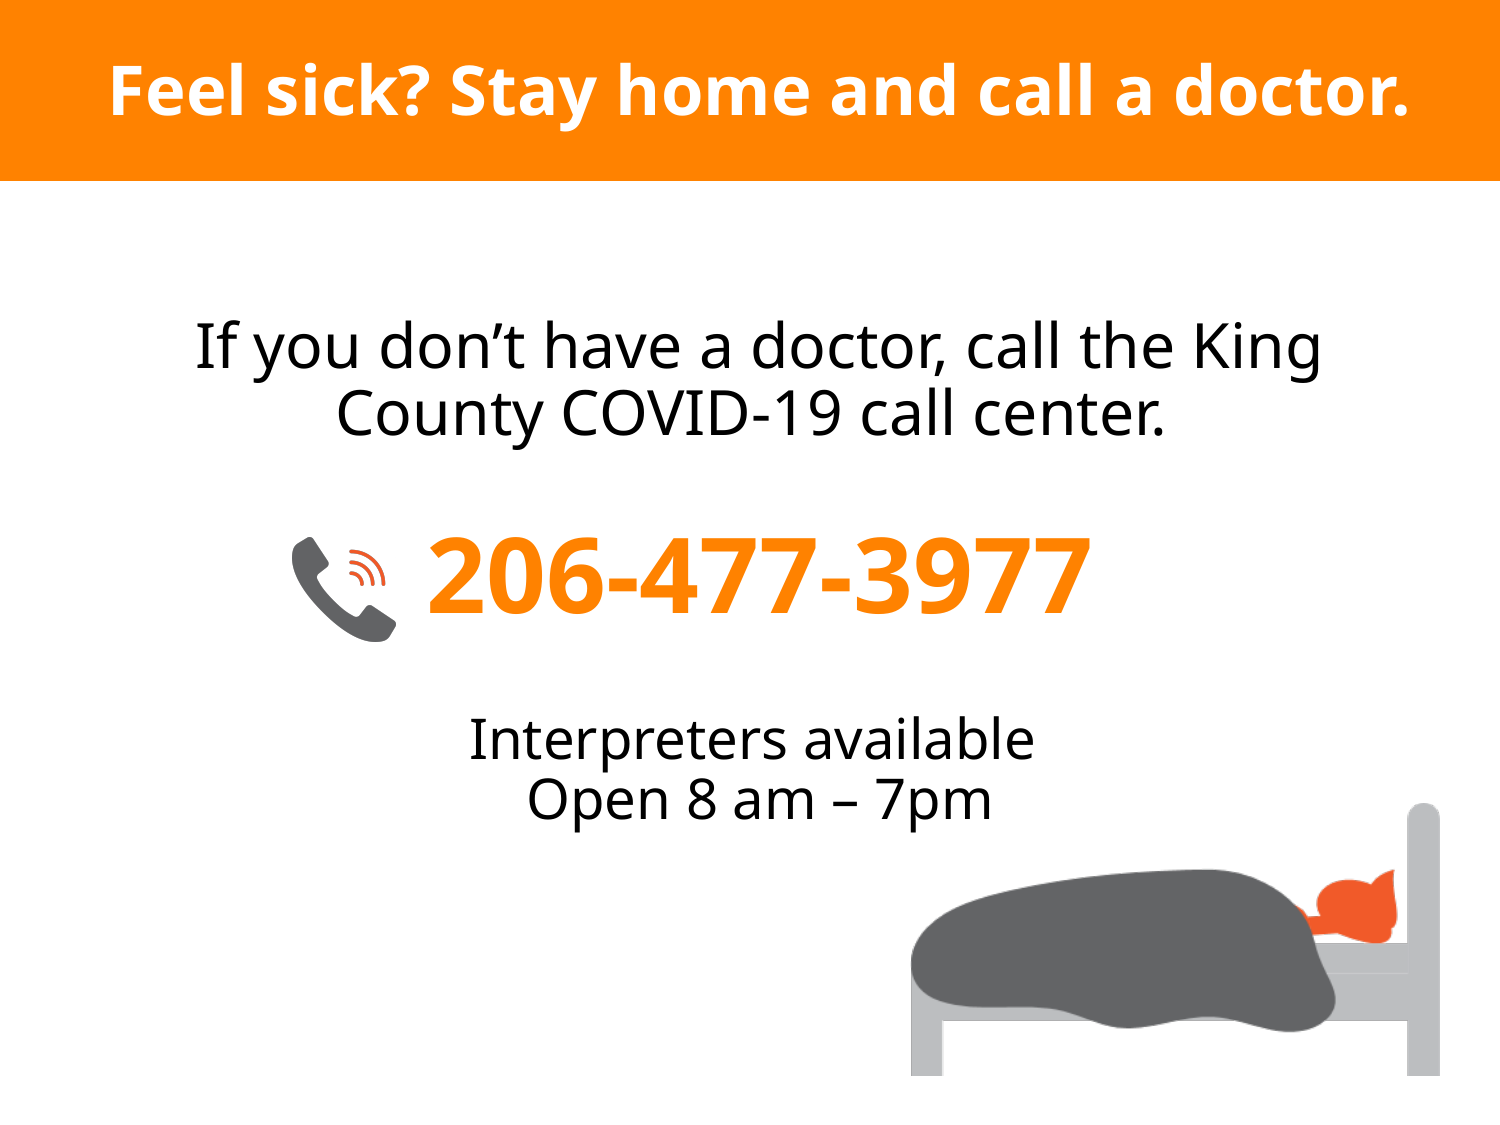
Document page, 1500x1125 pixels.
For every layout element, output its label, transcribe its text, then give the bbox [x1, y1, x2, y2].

title If you don’t have a doctor, call the King County COVID-19 call center. 206-477-3977 Interpreters available Open 8 am – 7pm [113, 264, 1407, 882]
picture [910, 803, 1440, 1076]
text_box [0, 0, 1500, 182]
picture [292, 537, 396, 642]
text_box Feel sick? Stay home and call a doctor. [93, 39, 1428, 137]
